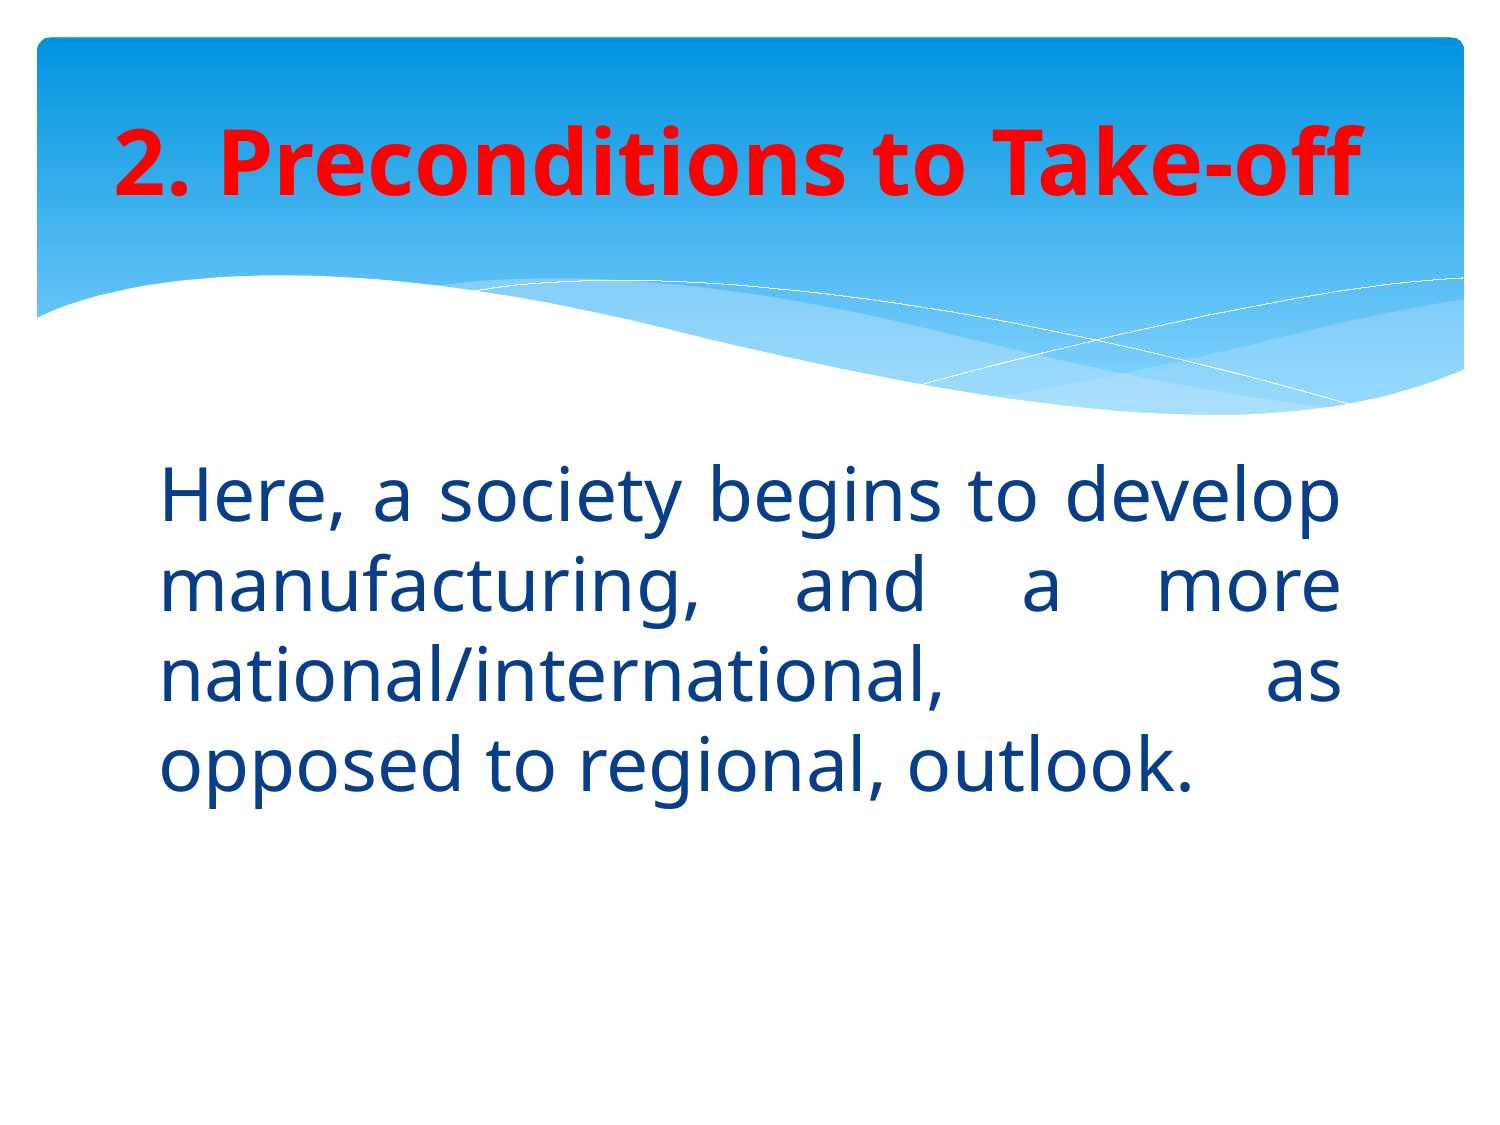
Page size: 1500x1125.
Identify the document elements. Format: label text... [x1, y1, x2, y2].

title 2. Preconditions to Take-off [75, 55, 1425, 261]
list Here, a society begins to develop manufacturing, and a more national/international, as opposed to regional, outlook. [143, 438, 1359, 1005]
